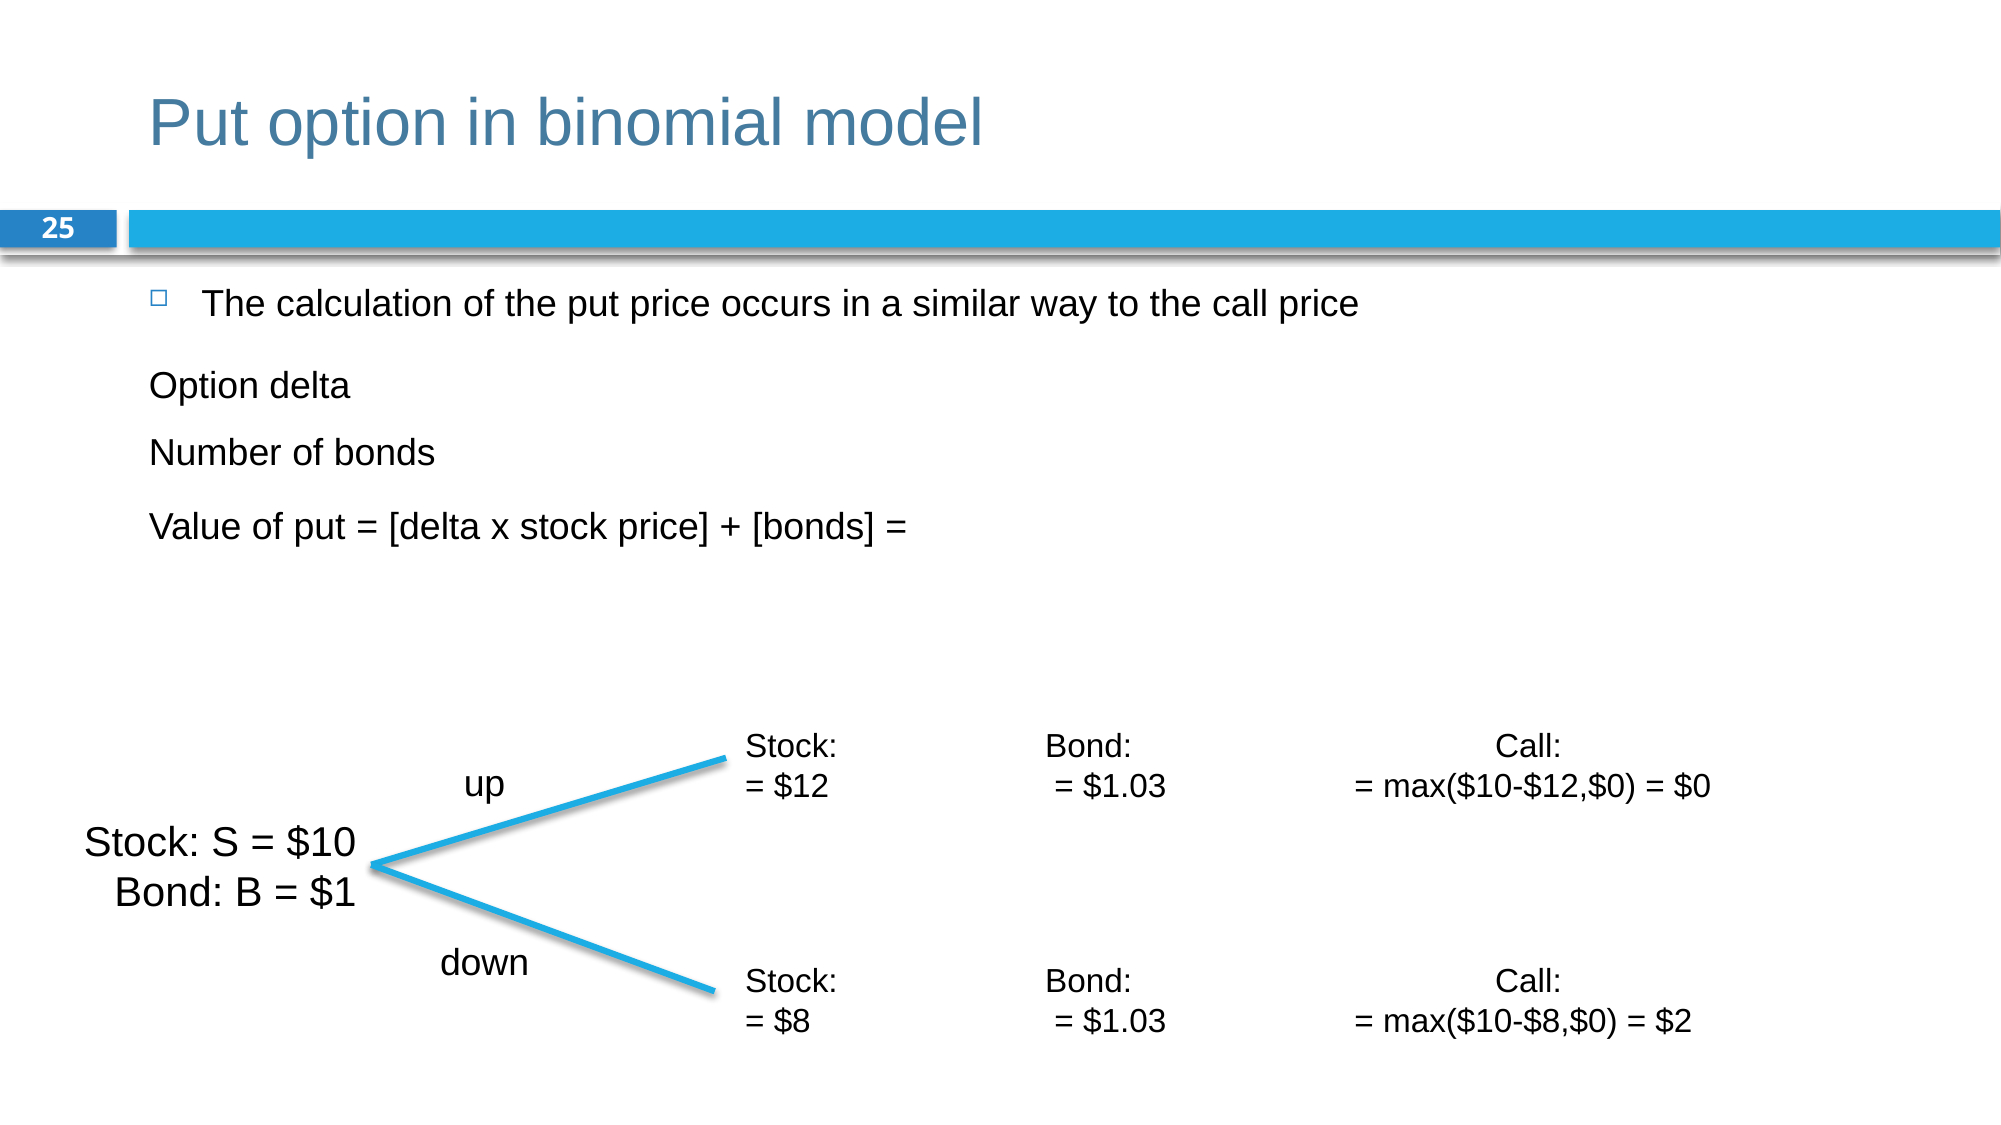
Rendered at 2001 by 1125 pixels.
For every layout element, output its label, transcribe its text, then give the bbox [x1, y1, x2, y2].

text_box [66, 716, 1918, 1055]
slide_number 25 [0, 208, 117, 249]
title Put option in binomial model [133, 37, 1918, 200]
